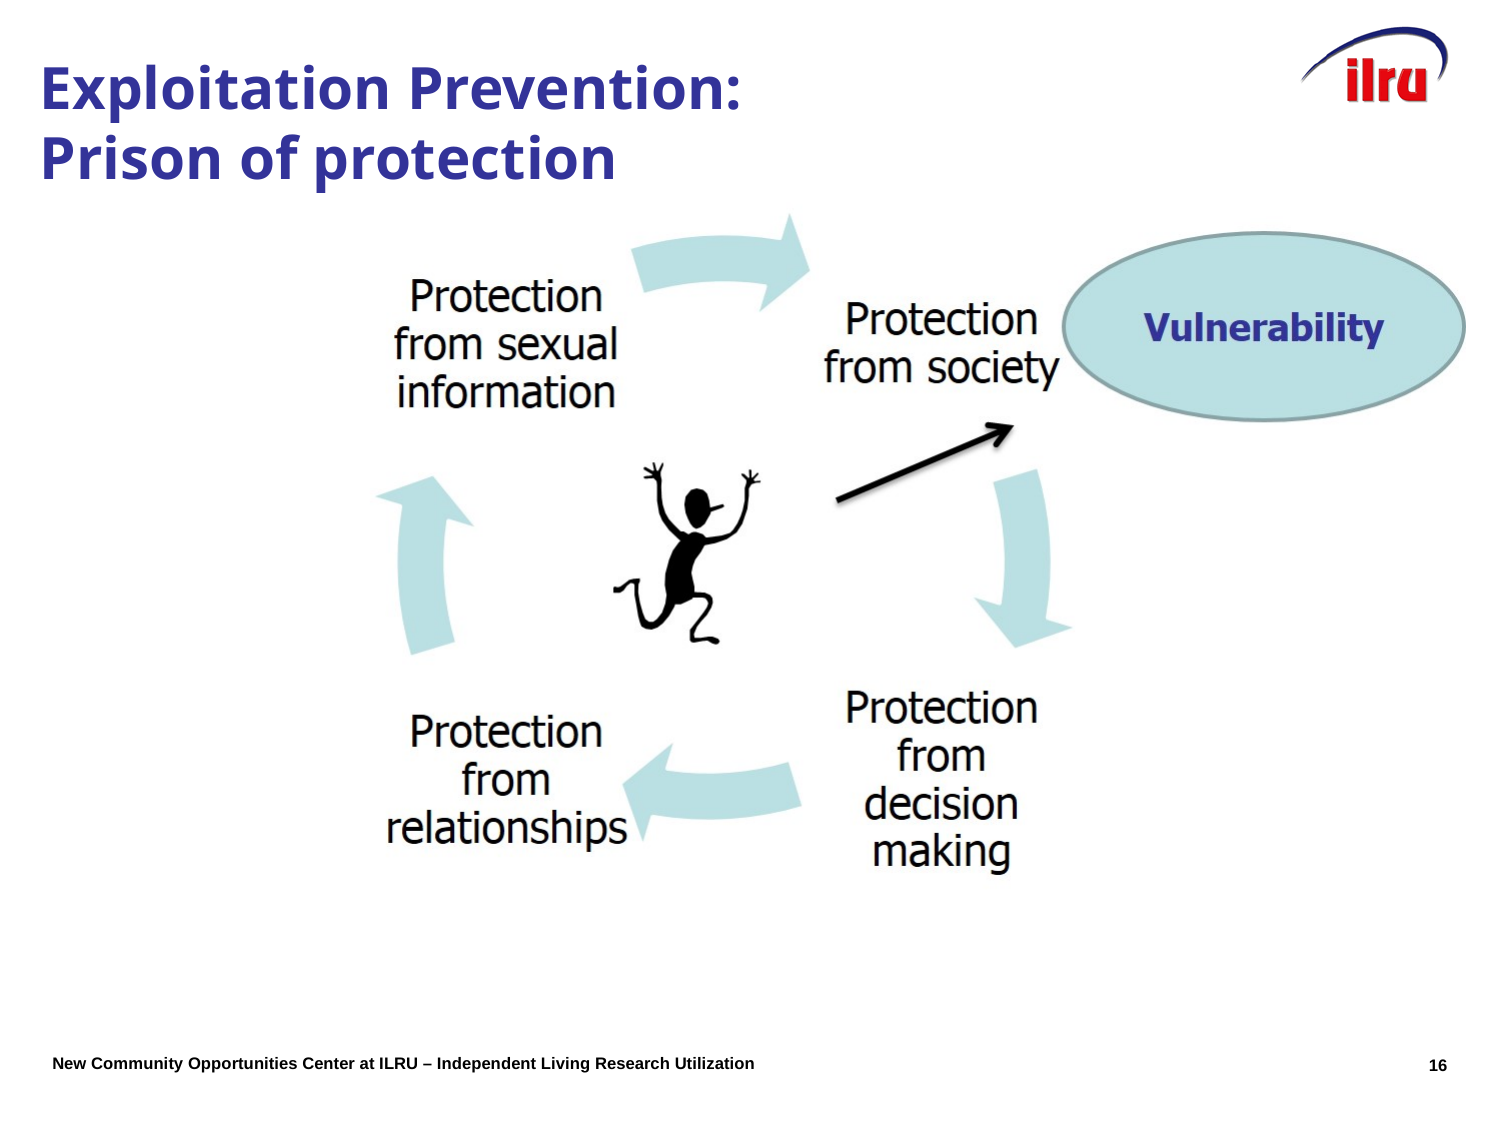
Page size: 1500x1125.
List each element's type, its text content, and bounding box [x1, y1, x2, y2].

picture [1299, 24, 1463, 62]
title Exploitation Prevention: Prison of protection [24, 62, 1463, 180]
picture [34, 200, 1466, 925]
slide_number 16 [1362, 1046, 1463, 1088]
